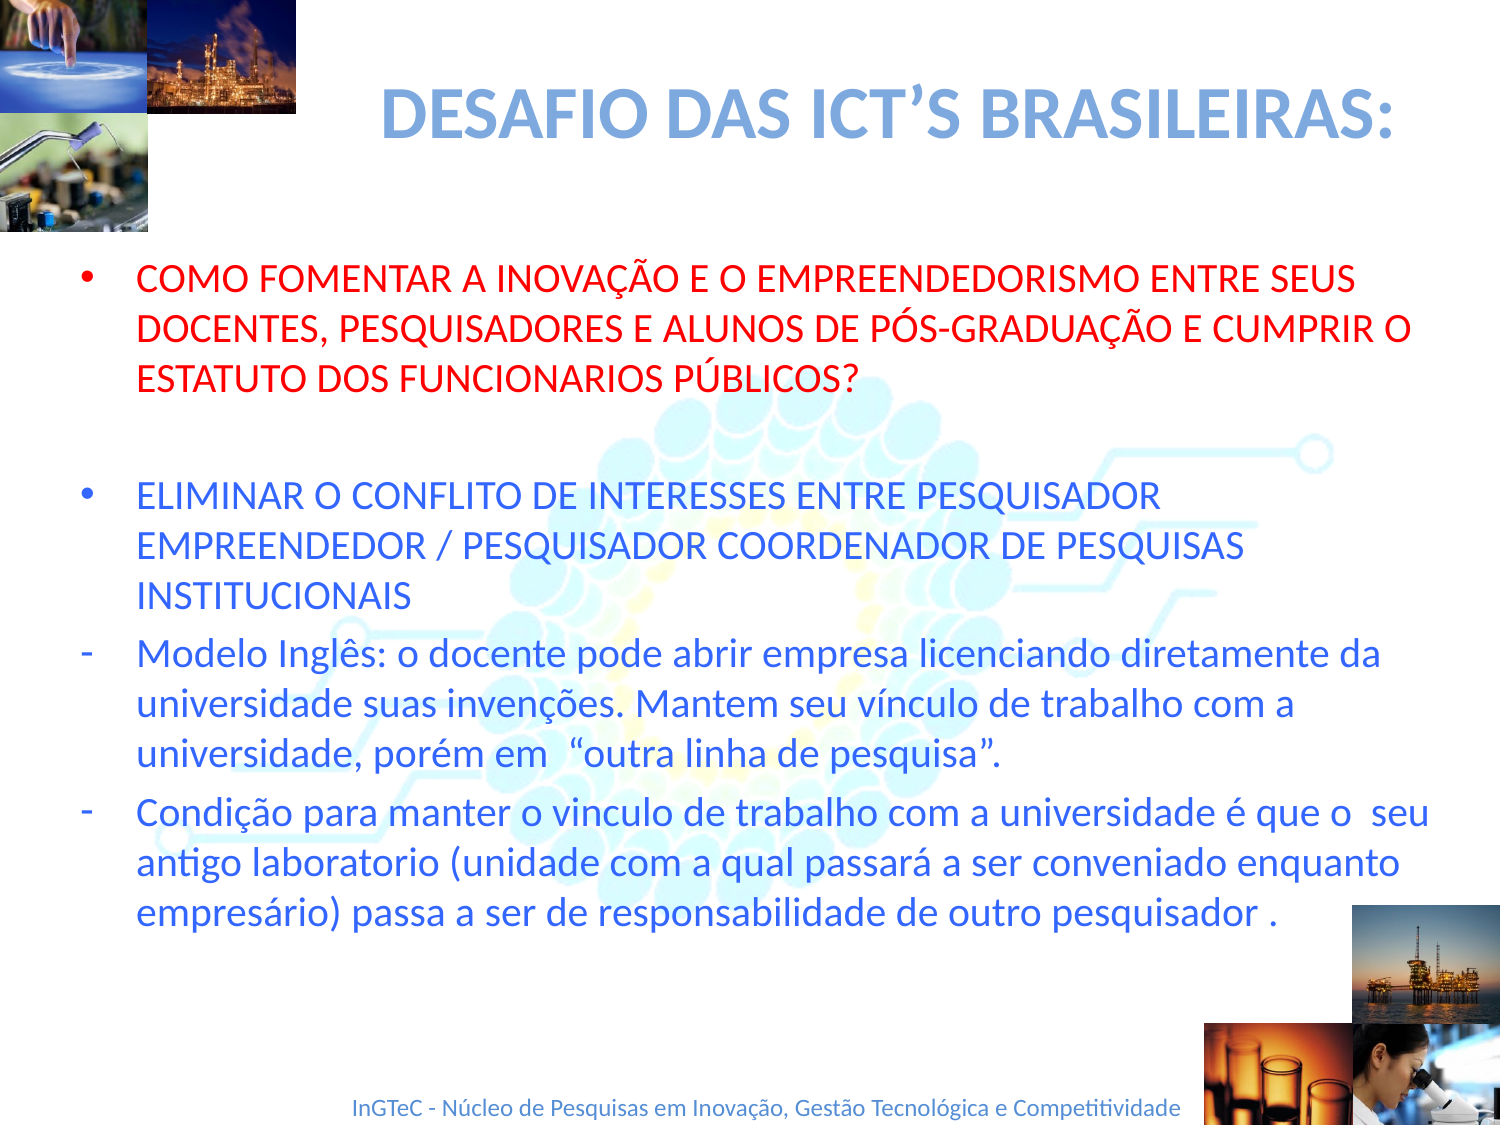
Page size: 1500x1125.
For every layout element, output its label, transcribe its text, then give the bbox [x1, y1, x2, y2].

picture [1204, 905, 1500, 1125]
picture [0, 0, 296, 232]
list COMO FOMENTAR A INOVAÇÃO E O EMPREENDEDORISMO ENTRE SEUS DOCENTES, PESQUISADORES E ALUNOS DE PÓS-GRADUAÇÃO E CUMPRIR O ESTATUTO DOS FUNCIONARIOS PÚBLICOS? ELIMINAR O CONFLITO DE INTERESSES ENTRE PESQUISADOR EMPREENDEDOR / PESQUISADOR COORDENADOR DE PESQUISAS INSTITUCIONAIS Modelo Inglês: o docente pode abrir empresa licenciando diretamente da universidade suas invenções. Mantem seu vínculo de trabalho com a universidade, porém em “outra linha de pesquisa”. Condição para manter o vinculo de trabalho com a universidade é que o seu antigo laboratorio (unidade com a qual passará a ser conveniado enquanto empresário) passa a ser de responsabilidade de outro pesquisador . [64, 243, 1471, 1071]
title DESAFIO DAS ICT’S BRASILEIRAS: [312, 20, 1483, 197]
